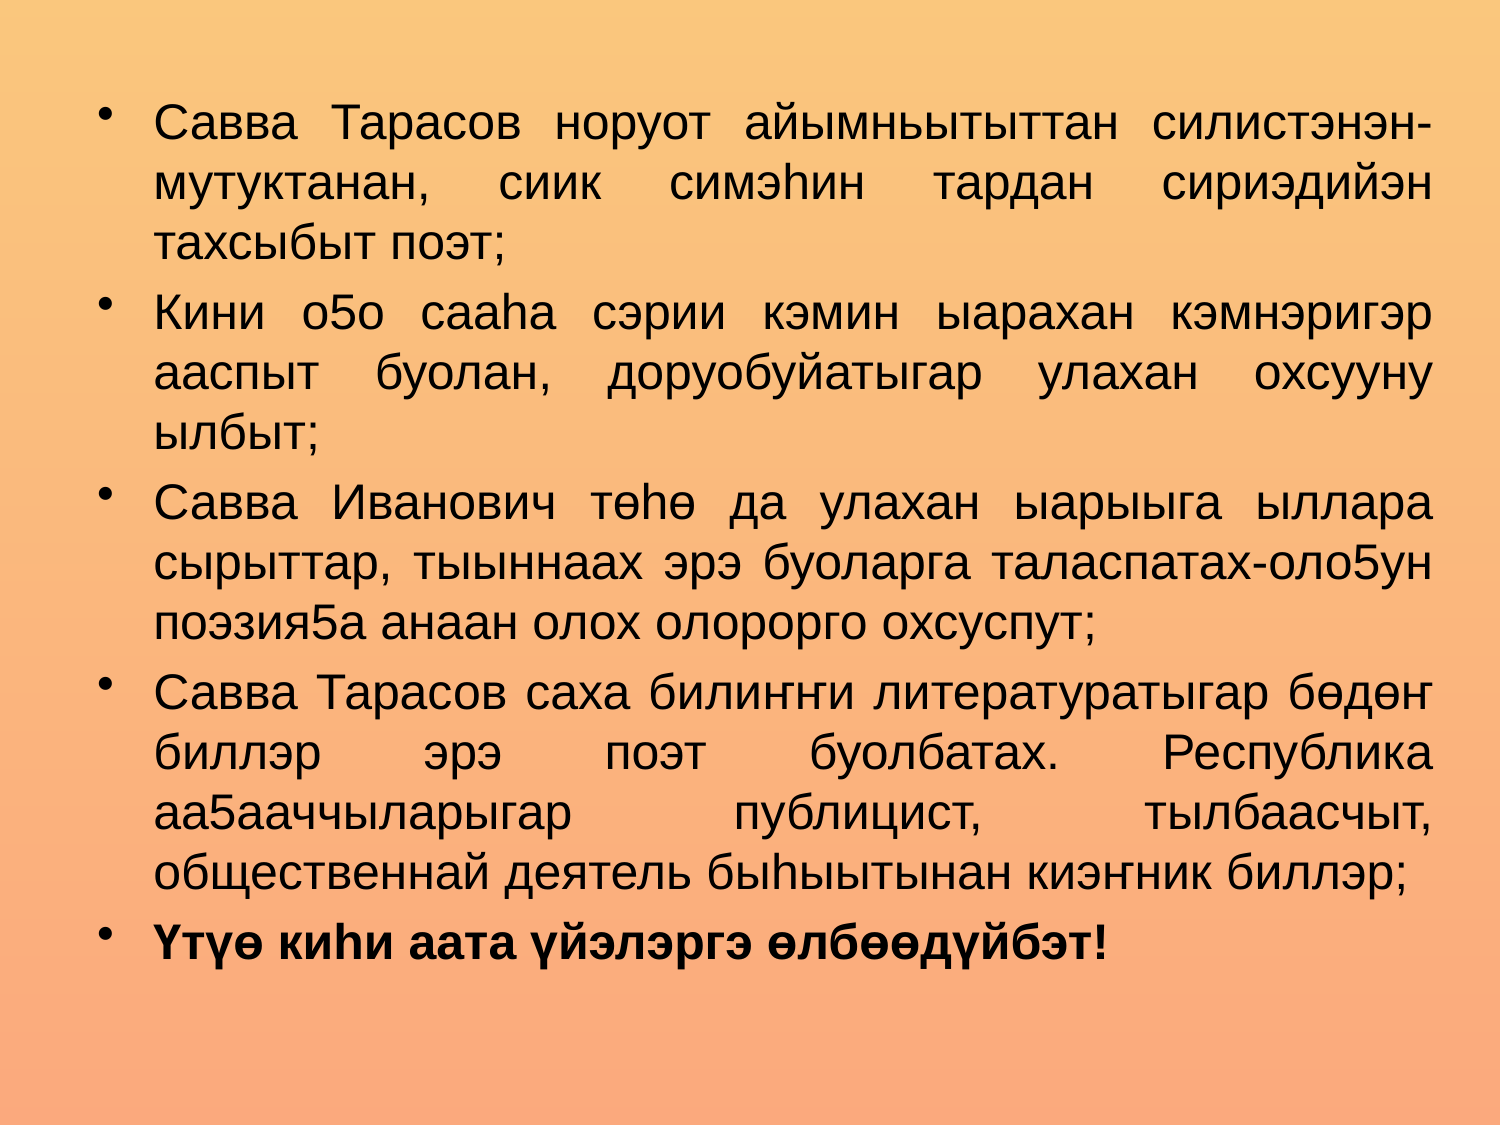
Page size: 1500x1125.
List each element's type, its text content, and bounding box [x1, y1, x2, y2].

list Савва Тарасов норуот айымньытыттан силистэнэн-мутуктанан, сиик симэһин тардан сириэдийэн тахсыбыт поэт; Кини о5о сааһа сэрии кэмин ыарахан кэмнэригэр ааспыт буолан, доруобуйатыгар улахан охсууну ылбыт; Савва Иванович төһө да улахан ыарыыга ыллара сырыттар, тыыннаах эрэ буоларга таласпатах-оло5ун поэзия5а анаан олох олорорго охсуспут; Савва Тарасов саха билиҥҥи литературатыгар бөдөҥ биллэр эрэ поэт буолбатах. Республика аа5ааччыларыгар публицист, тылбаасчыт, общественнай деятель быһыытынан киэҥник биллэр; Үтүө киһи аата үйэлэргэ өлбөөдүйбэт! [81, 81, 1449, 1020]
